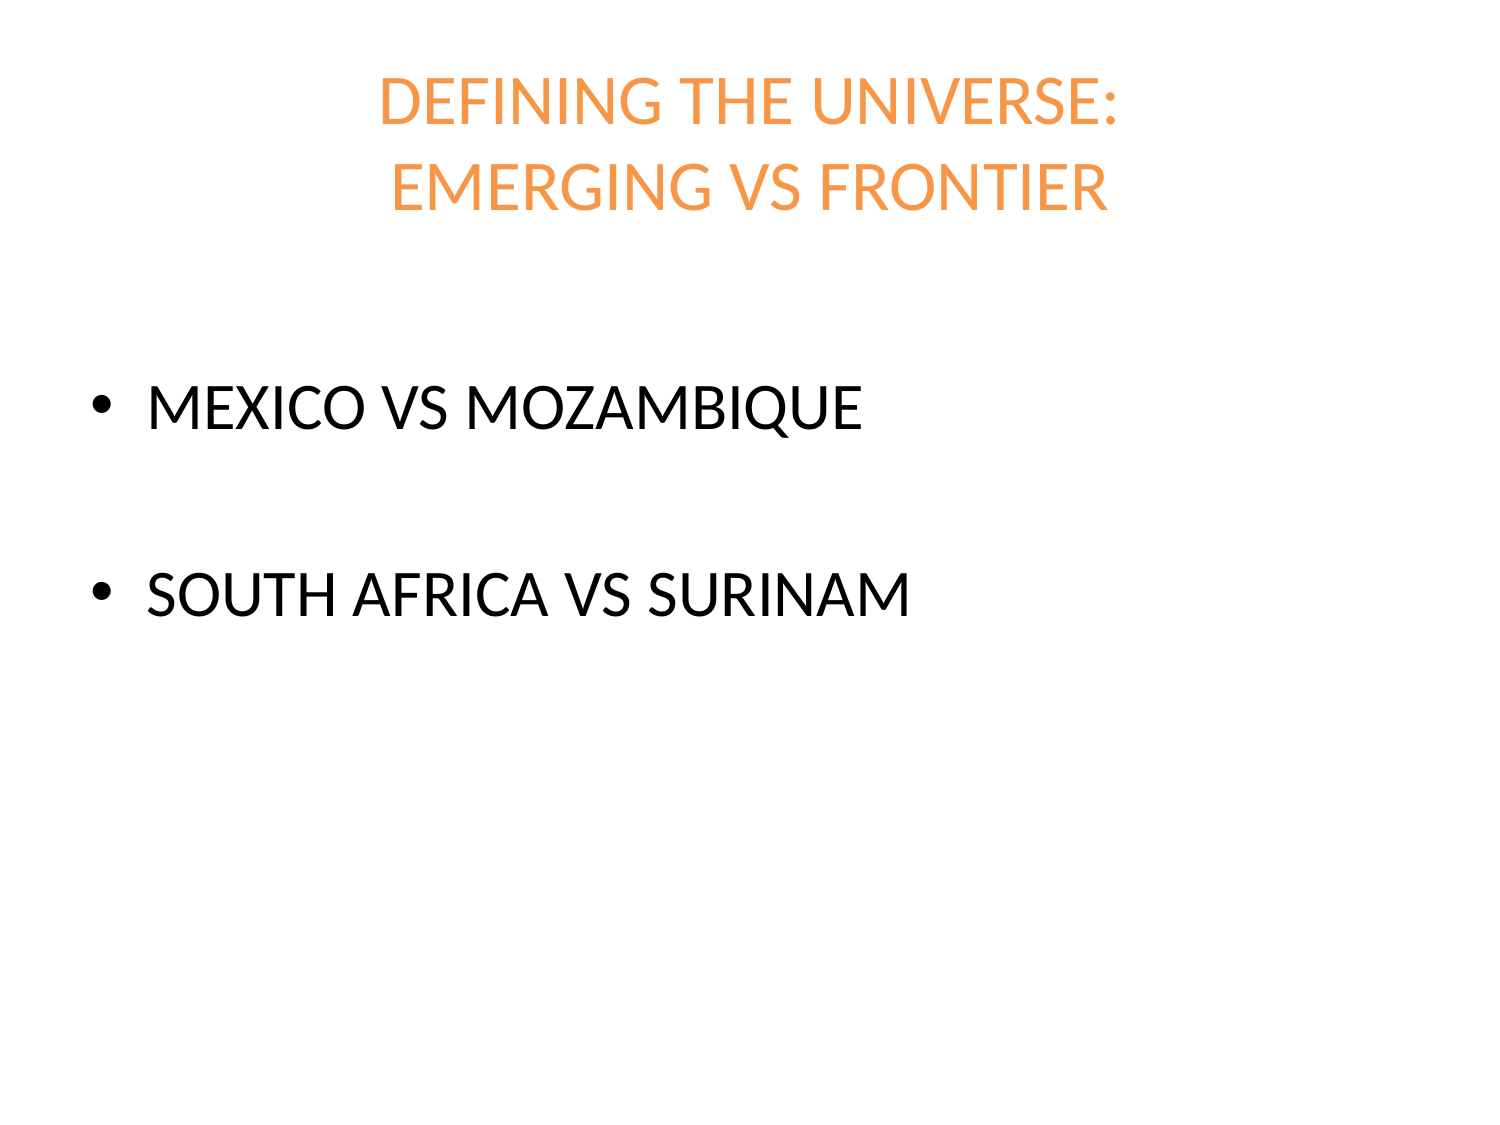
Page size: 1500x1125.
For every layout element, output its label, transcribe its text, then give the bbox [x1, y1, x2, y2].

title DEFINING THE UNIVERSE: EMERGING VS FRONTIER [75, 45, 1425, 233]
list MEXICO VS MOZAMBIQUE SOUTH AFRICA VS SURINAM [75, 262, 1425, 1005]
